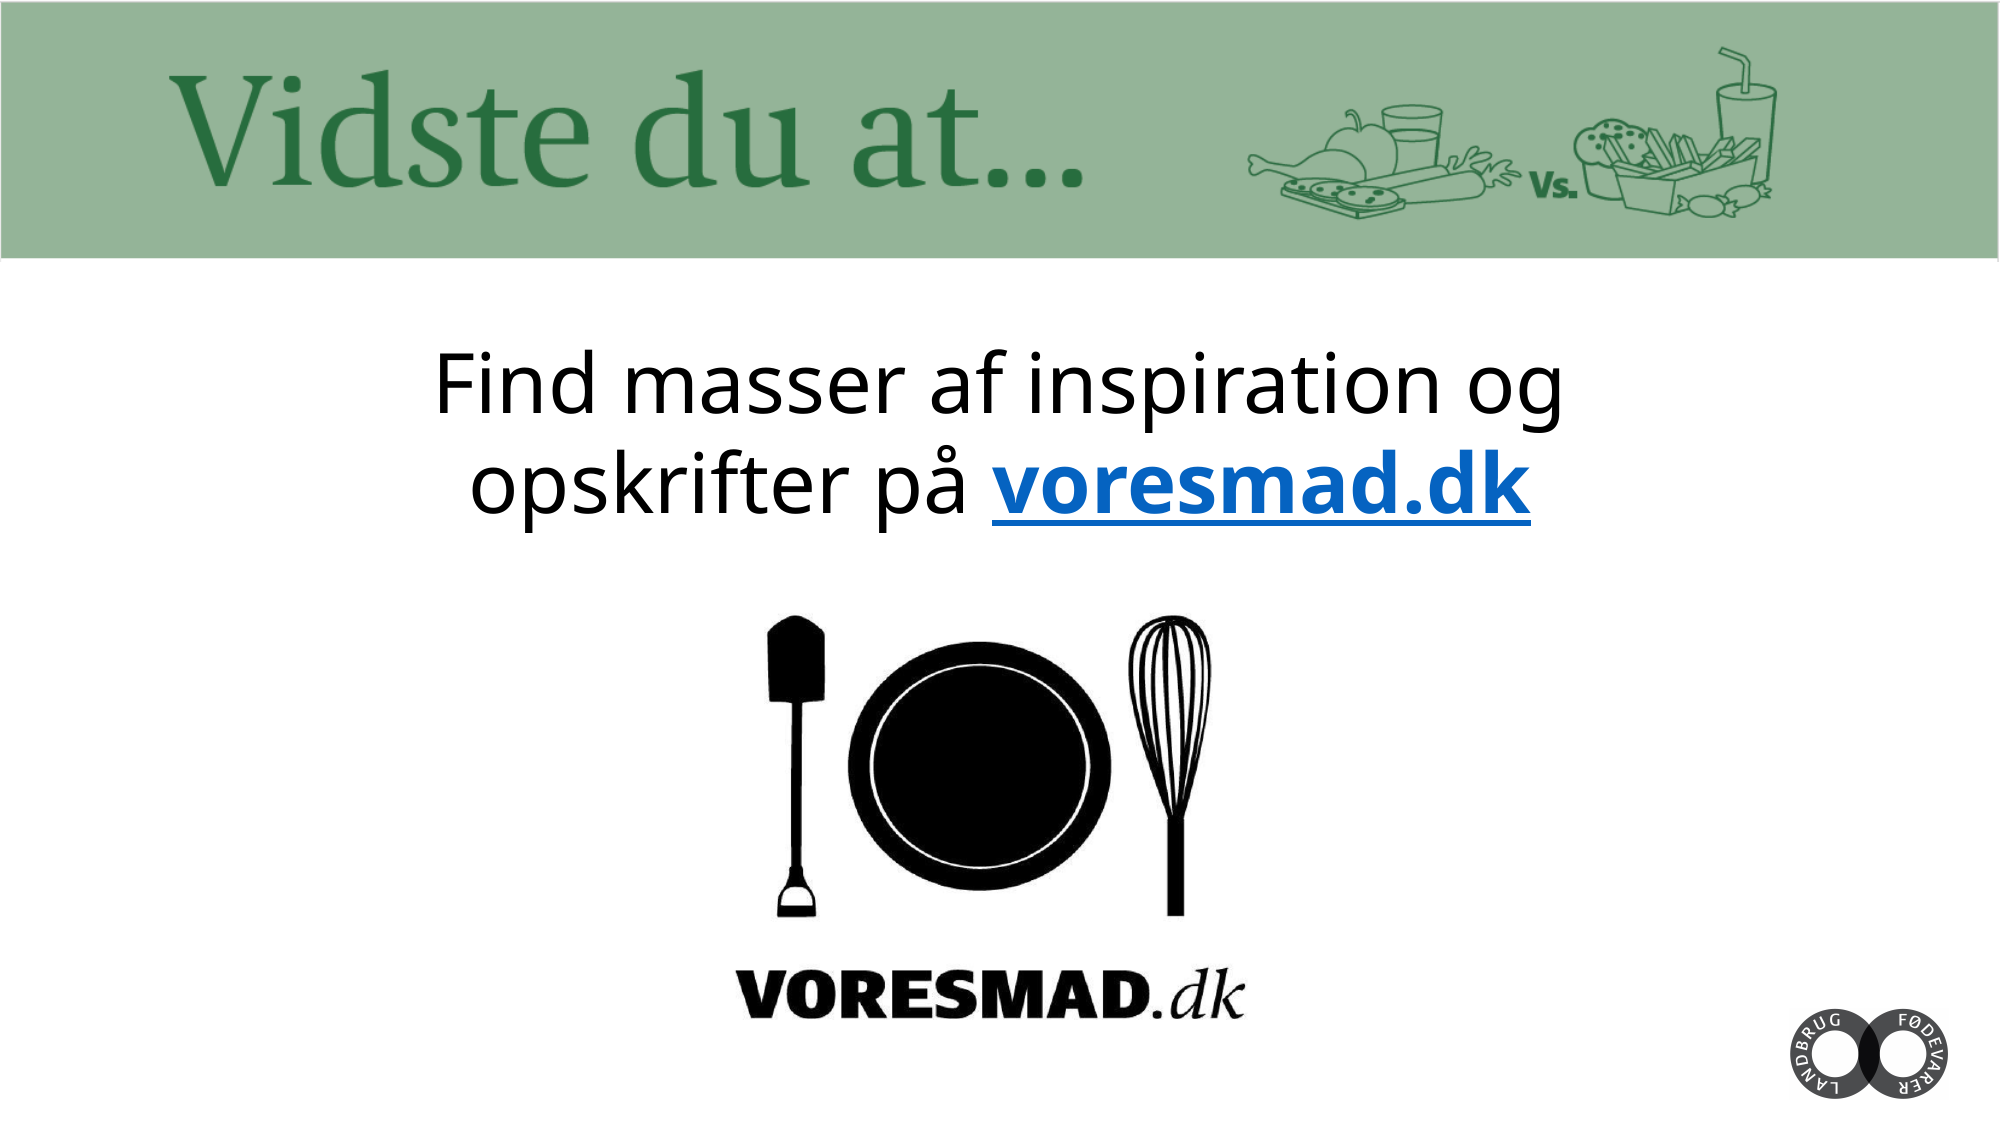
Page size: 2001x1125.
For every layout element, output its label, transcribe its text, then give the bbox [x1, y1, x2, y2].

picture [733, 606, 1267, 1030]
title Find masser af inspiration og opskrifter på voresmad.dk [327, 287, 1673, 542]
picture [1789, 1008, 1949, 1100]
picture [0, 0, 2000, 262]
